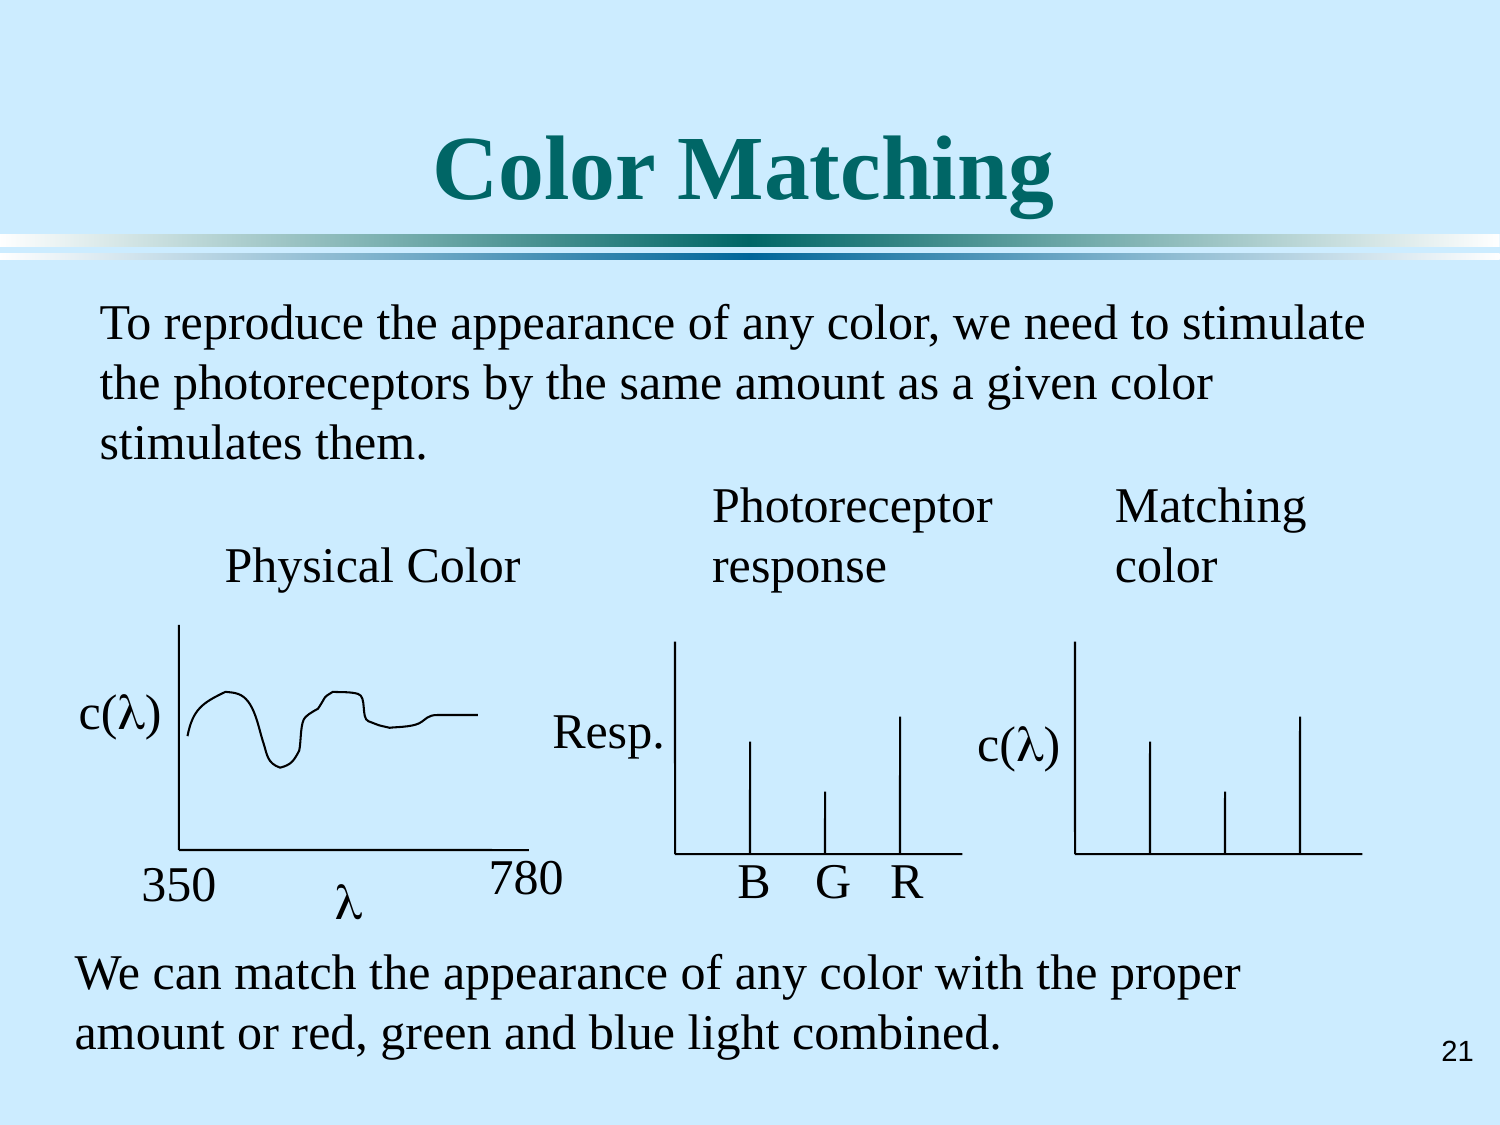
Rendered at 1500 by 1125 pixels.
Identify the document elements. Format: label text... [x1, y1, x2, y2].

text_box To reproduce the appearance of any color, we need to stimulate the photoreceptors by the same amount as a given color stimulates them. [84, 281, 1425, 477]
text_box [537, 464, 1009, 917]
text_box We can match the appearance of any color with the proper amount or red, green and blue light combined. [59, 931, 1388, 1067]
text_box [962, 464, 1363, 855]
title Color Matching [99, 37, 1388, 225]
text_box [63, 524, 580, 938]
